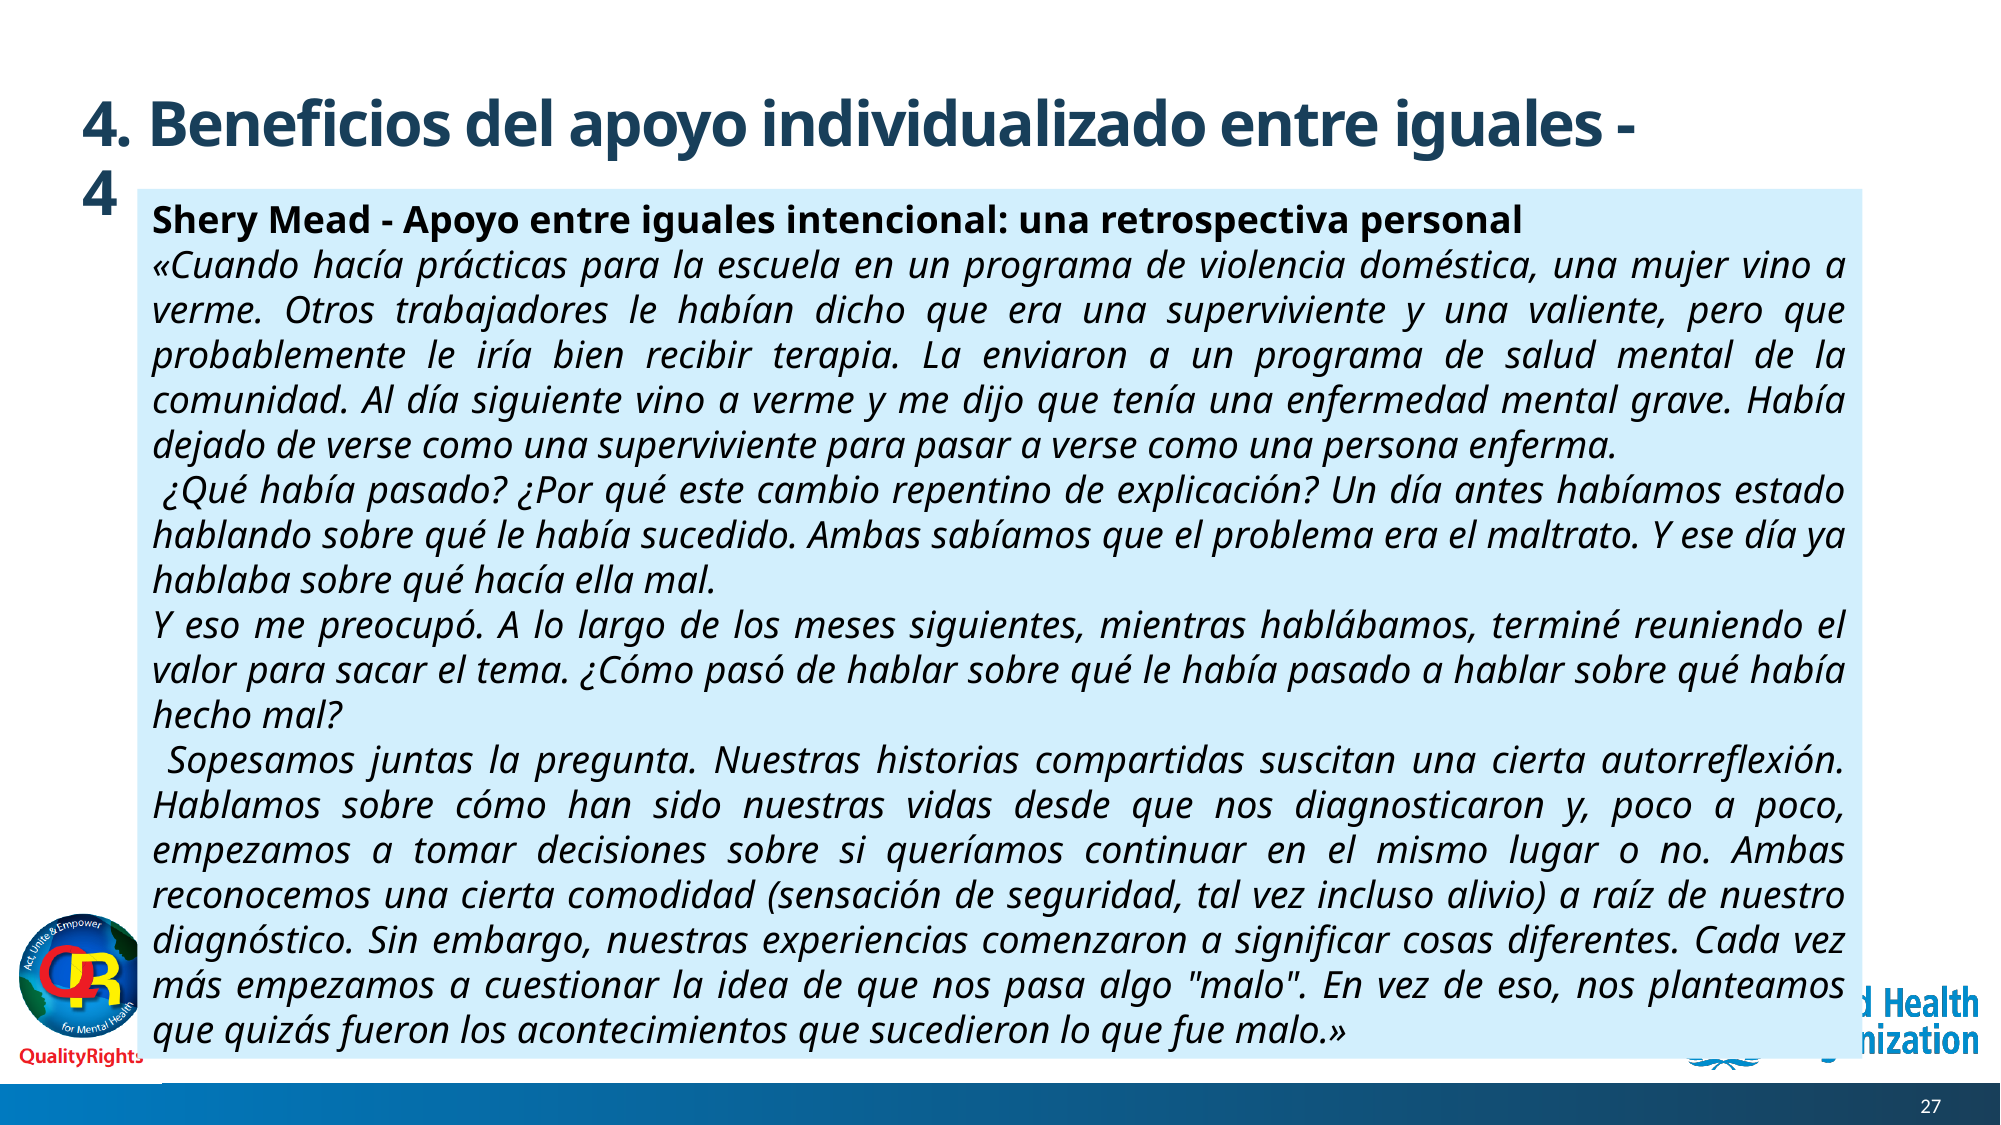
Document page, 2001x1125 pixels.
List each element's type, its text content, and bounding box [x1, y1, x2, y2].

picture [1732, 969, 1978, 1070]
picture [1670, 1059, 1715, 1070]
title 4. Beneficios del apoyo individualizado entre iguales - 4 [67, 83, 1674, 154]
picture [1958, 1000, 1962, 1012]
picture [1716, 1064, 1731, 1070]
text_box Shery Mead - Apoyo entre iguales intencional: una retrospectiva personal «Cuando hacía prácticas para la escuela en un programa de violencia doméstica, una mujer vino a verme. Otros trabajadores le habían dicho que era una superviviente y una valiente, pero que probablemente le iría bien recibir terapia. La enviaron a un programa de salud mental de la comunidad. Al día siguiente vino a verme y me dijo que tenía una enfermedad mental grave. Había dejado de verse como una superviviente para pasar a verse como una persona enferma. ¿Qué había pasado? ¿Por qué este cambio repentino de explicación? Un día antes habíamos estado hablando sobre qué le había sucedido. Ambas sabíamos que el problema era el maltrato. Y ese día ya hablaba sobre qué hacía ella mal. Y eso me preocupó. A lo largo de los meses siguientes, mientras hablábamos, terminé reuniendo el valor para sacar el tema. ¿Cómo pasó de hablar sobre qué le había pasado a hablar sobre qué había hecho mal? Sopesamos juntas la pregunta. Nuestras historias compartidas suscitan una cierta autorreflexión. Hablamos sobre cómo han sido nuestras vidas desde que nos diagnosticaron y, poco a poco, empezamos a tomar decisiones sobre si queríamos continuar en el mismo lugar o no. Ambas reconocemos una cierta comodidad (sensación de seguridad, tal vez incluso alivio) a raíz de nuestro diagnóstico. Sin embargo, nuestras experiencias comenzaron a significar cosas diferentes. Cada vez más empezamos a cuestionar la idea de que nos pasa algo "malo". En vez de eso, nos planteamos que quizás fueron los acontecimientos que sucedieron lo que fue malo.» [137, 188, 1863, 1059]
picture [0, 896, 162, 1084]
